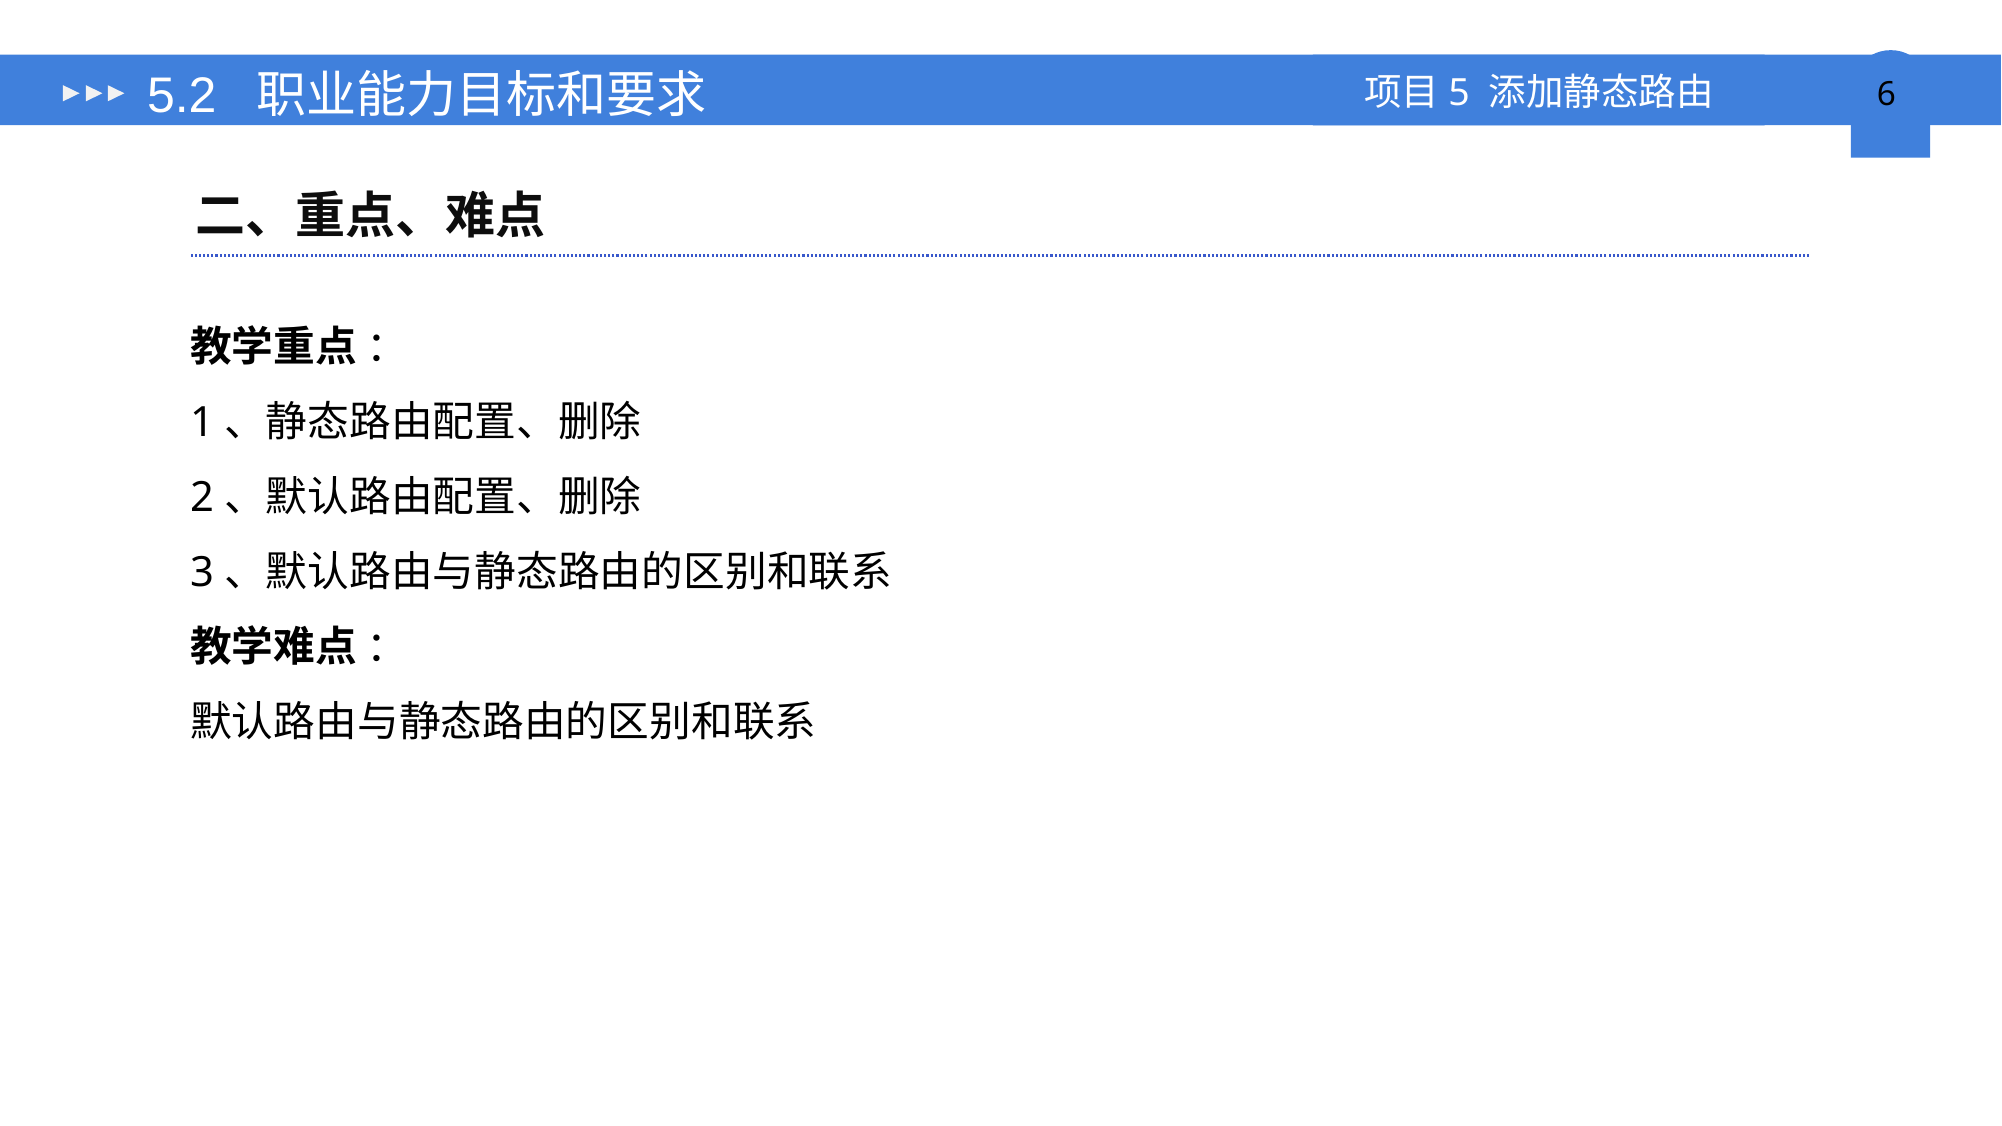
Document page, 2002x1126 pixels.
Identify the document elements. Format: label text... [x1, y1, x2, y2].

list 二、重点、难点 [175, 161, 1939, 238]
title 5.2 职业能力目标和要求 [127, 59, 1207, 126]
text_box 教学重点 ： 1、静态路由配置、删除 2、默认路由配置、删除 3、默认路由与静态路由的区别和联系 教学难点 ： 默认路由与静态路由的区别和联系 [175, 287, 1780, 753]
